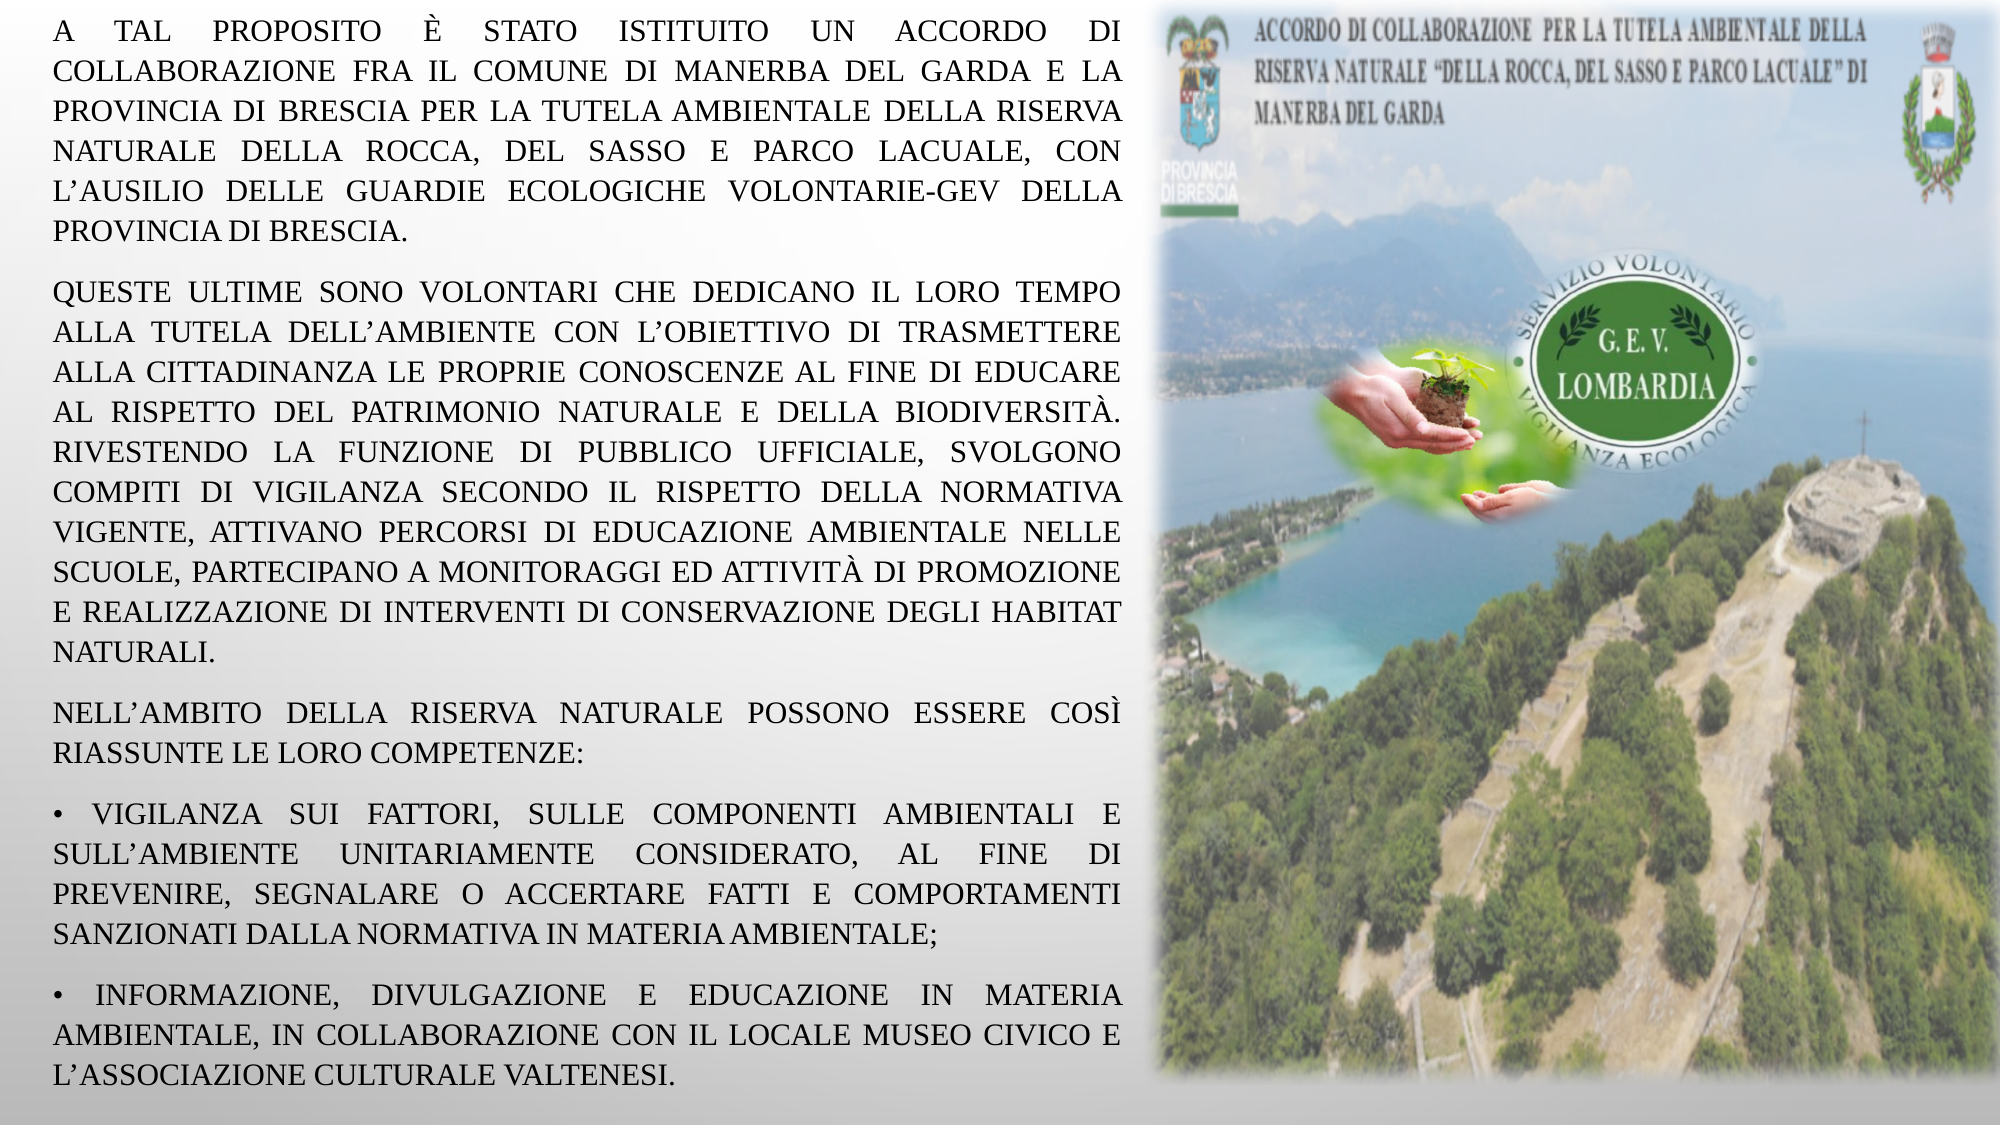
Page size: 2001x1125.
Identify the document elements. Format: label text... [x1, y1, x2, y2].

picture [0, 0, 2000, 1125]
list A tal proposito è stato istituito un accordo di collaborazione fra il Comune di Manerba del Garda e la provincia di Brescia per la tutela ambientale della Riserva Naturale della Rocca, del Sasso e Parco lacuale, con l’ausilio delle Guardie Ecologiche Volontarie-GEV della Provincia di Brescia. Queste ultime sono volontari che dedicano il loro tempo alla tutela dell’ambiente con l’obiettivo di trasmettere alla cittadinanza le proprie conoscenze al fine di educare al rispetto del patrimonio naturale e della biodiversità. Rivestendo la funzione di Pubblico Ufficiale, svolgono compiti di vigilanza secondo il rispetto della normativa vigente, attivano percorsi di educazione ambientale nelle scuole, partecipano a monitoraggi ed attività di promozione e realizzazione di interventi di conservazione degli habitat naturali. Nell’ambito della Riserva Naturale possono essere così riassunte le loro competenze: • vigilanza sui fattori, sulle componenti ambientali e sull’ambiente unitariamente considerato, al fine di prevenire, segnalare o accertare fatti e comportamenti sanzionati dalla normativa in materia ambientale; • informazione, divulgazione e educazione in materia ambientale, in collaborazione con il locale Museo Civico e l’Associazione Culturale Valtenesi. [0, 0, 1138, 1102]
